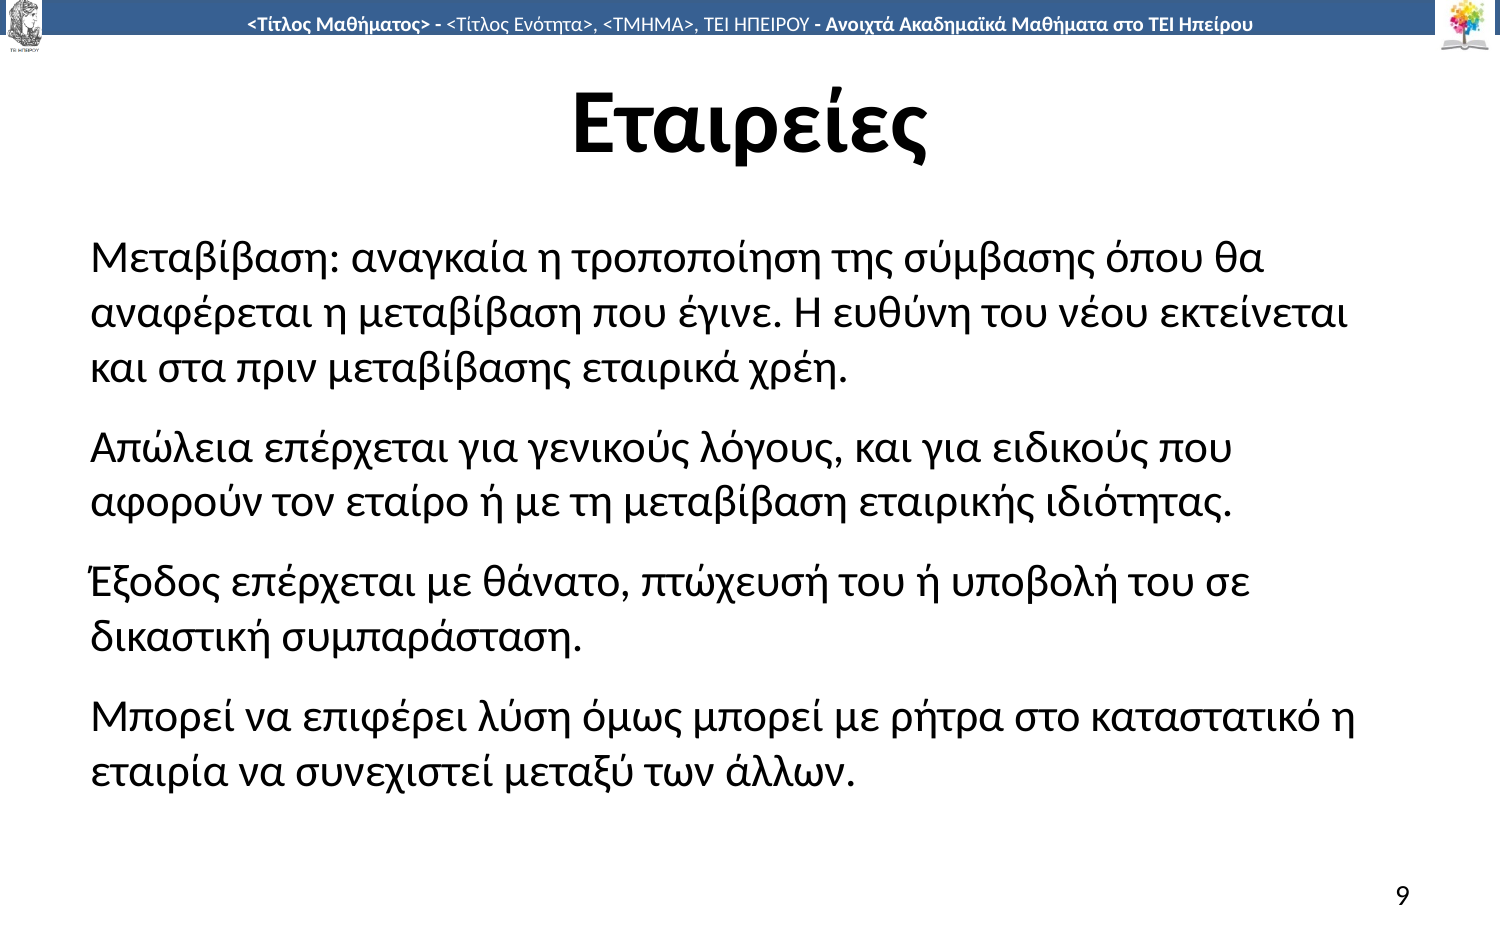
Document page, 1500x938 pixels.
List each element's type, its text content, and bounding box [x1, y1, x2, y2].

list Μεταβίβαση: αναγκαία η τροποποίηση της σύμβασης όπου θα αναφέρεται η μεταβίβαση που έγινε. Η ευθύνη του νέου εκτείνεται και στα πριν μεταβίβασης εταιρικά χρέη. Απώλεια επέρχεται για γενικούς λόγους, και για ειδικούς που αφορούν τον εταίρο ή με τη μεταβίβαση εταιρικής ιδιότητας. Έξοδος επέρχεται με θάνατο, πτώχευσή του ή υποβολή του σε δικαστική συμπαράσταση. Μπορεί να επιφέρει λύση όμως μπορεί με ρήτρα στο καταστατικό η εταιρία να συνεχιστεί μεταξύ των άλλων. [75, 218, 1425, 918]
picture [1435, 0, 1495, 52]
slide_number 9 [1074, 868, 1425, 919]
title Εταιρείες [75, 37, 1425, 194]
picture [6, 0, 42, 54]
